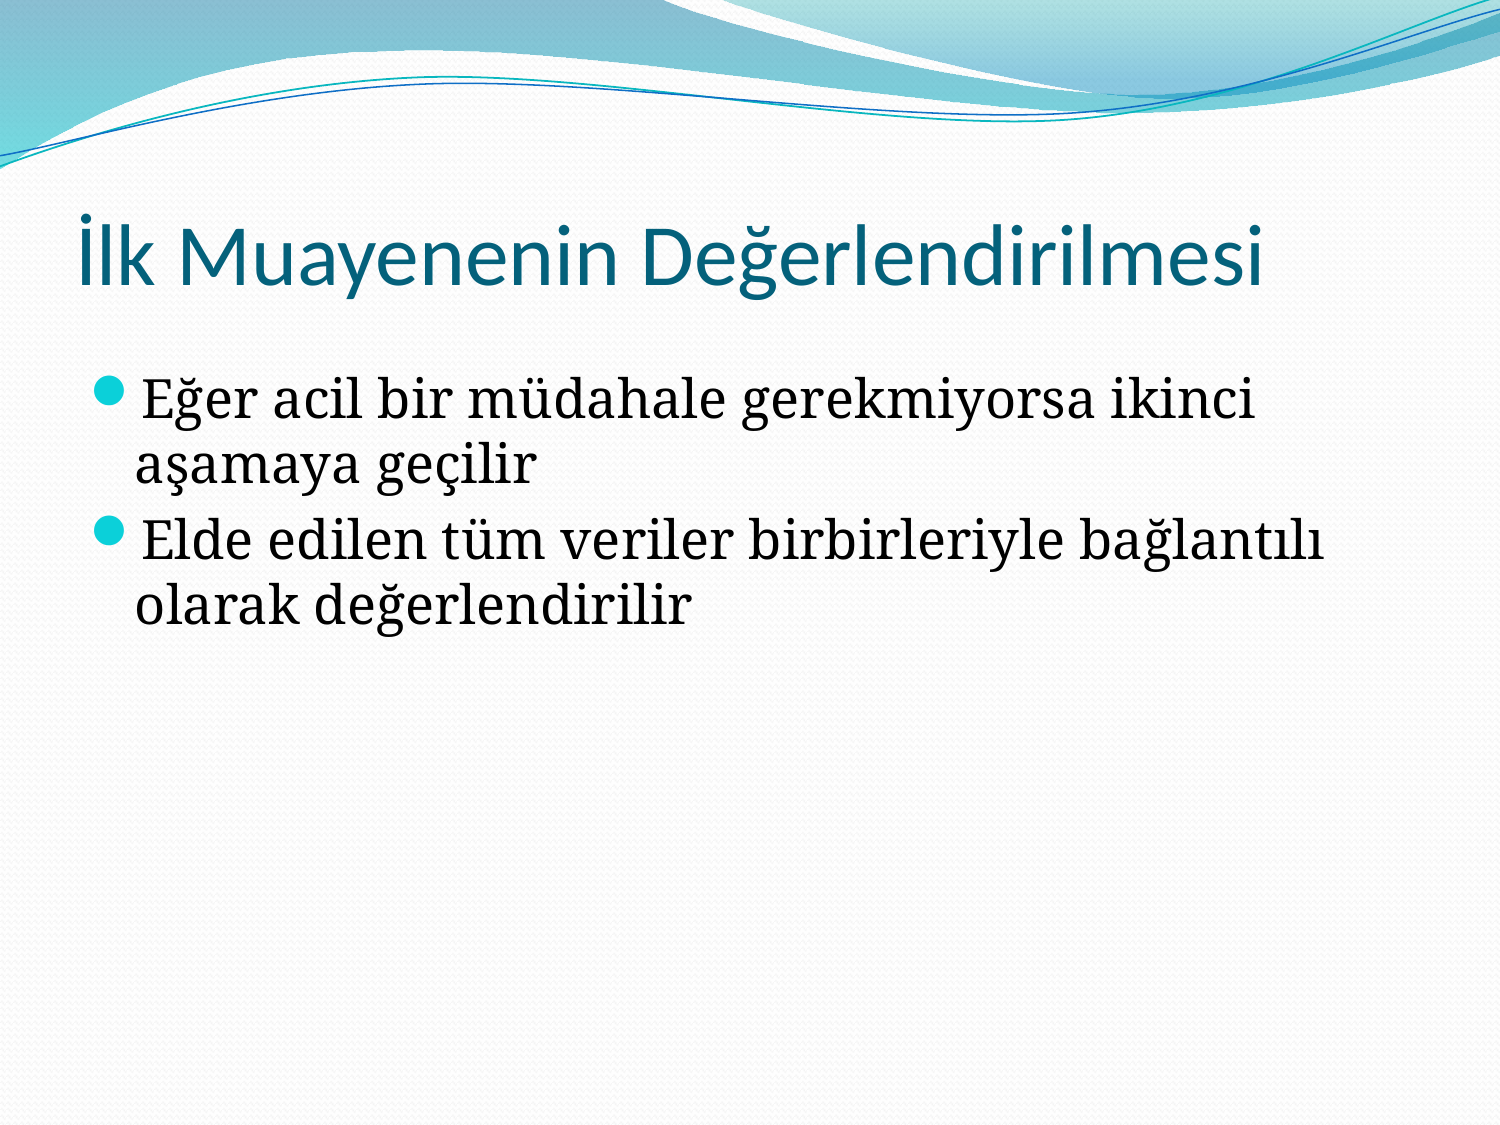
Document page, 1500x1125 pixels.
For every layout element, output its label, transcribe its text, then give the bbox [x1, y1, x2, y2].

list Eğer acil bir müdahale gerekmiyorsa ikinci aşamaya geçilir Elde edilen tüm veriler birbirleriyle bağlantılı olarak değerlendirilir [75, 356, 1425, 846]
title İlk Muayenenin Değerlendirilmesi [75, 115, 1425, 303]
